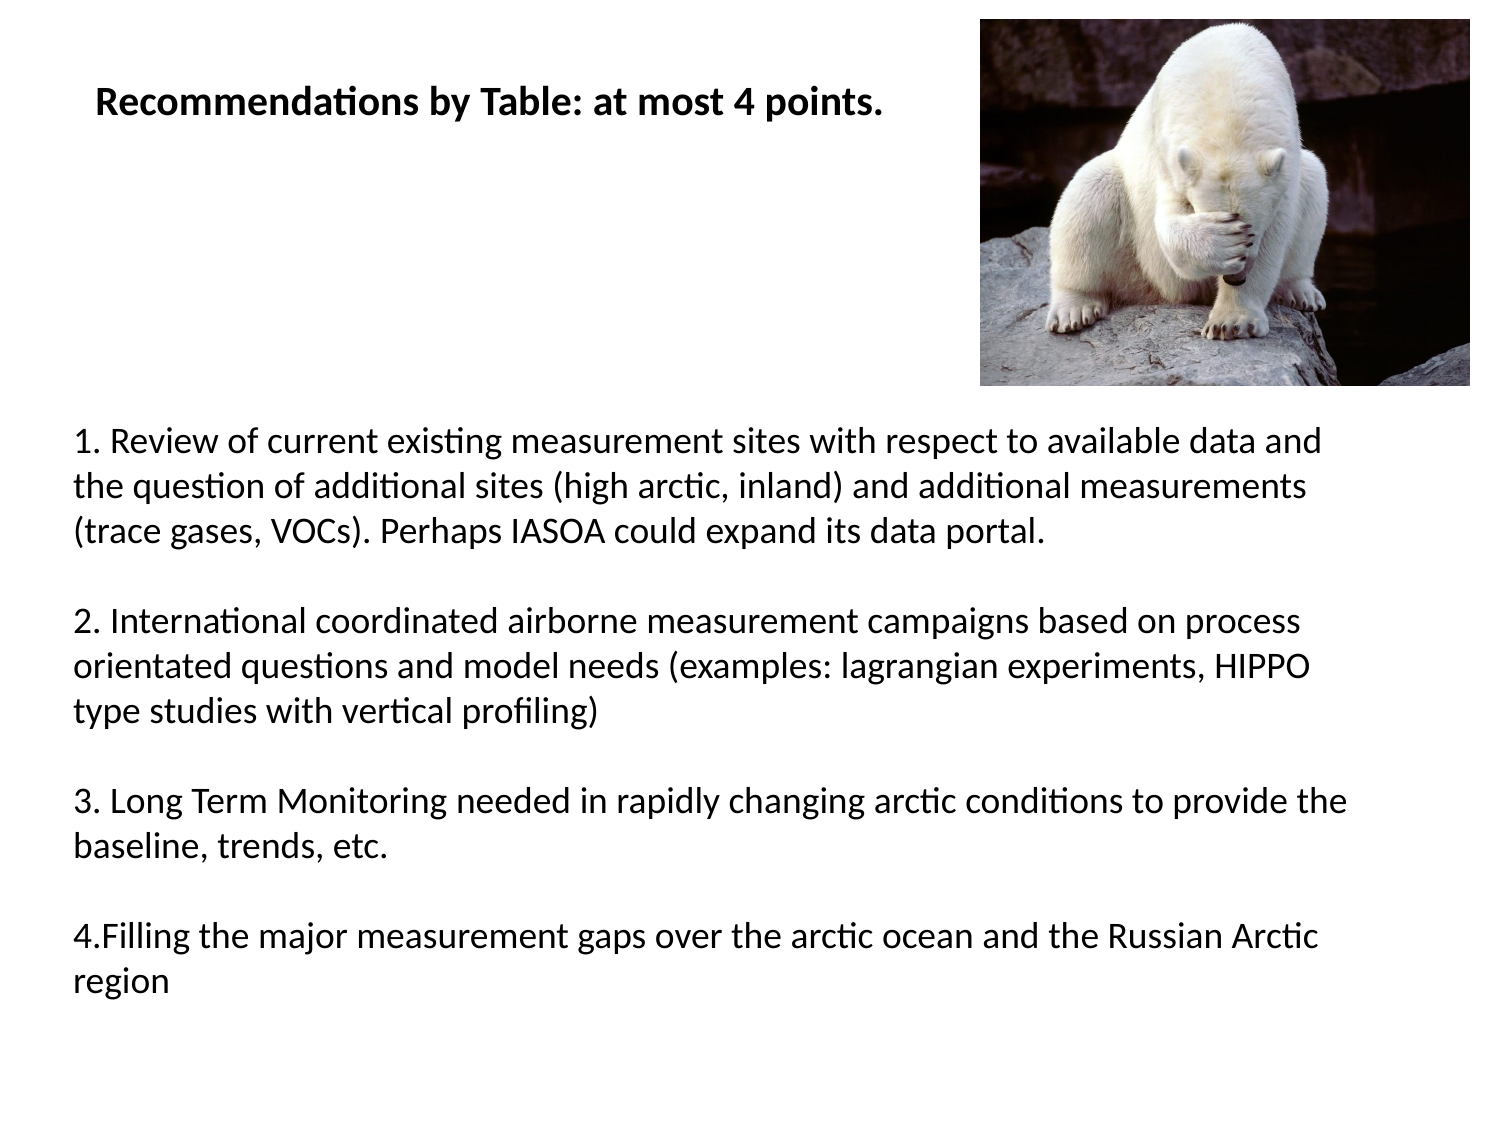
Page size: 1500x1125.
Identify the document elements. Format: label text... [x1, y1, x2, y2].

text_box 1. Review of current existing measurement sites with respect to available data and the question of additional sites (high arctic, inland) and additional measurements (trace gases, VOCs). Perhaps IASOA could expand its data portal. 2. International coordinated airborne measurement campaigns based on process orientated questions and model needs (examples: lagrangian experiments, HIPPO type studies with vertical profiling) 3. Long Term Monitoring needed in rapidly changing arctic conditions to provide the baseline, trends, etc. 4.Filling the major measurement gaps over the arctic ocean and the Russian Arctic region [58, 408, 1382, 1125]
picture [980, 18, 1470, 386]
text_box Recommendations by Table: at most 4 points. [80, 66, 900, 132]
